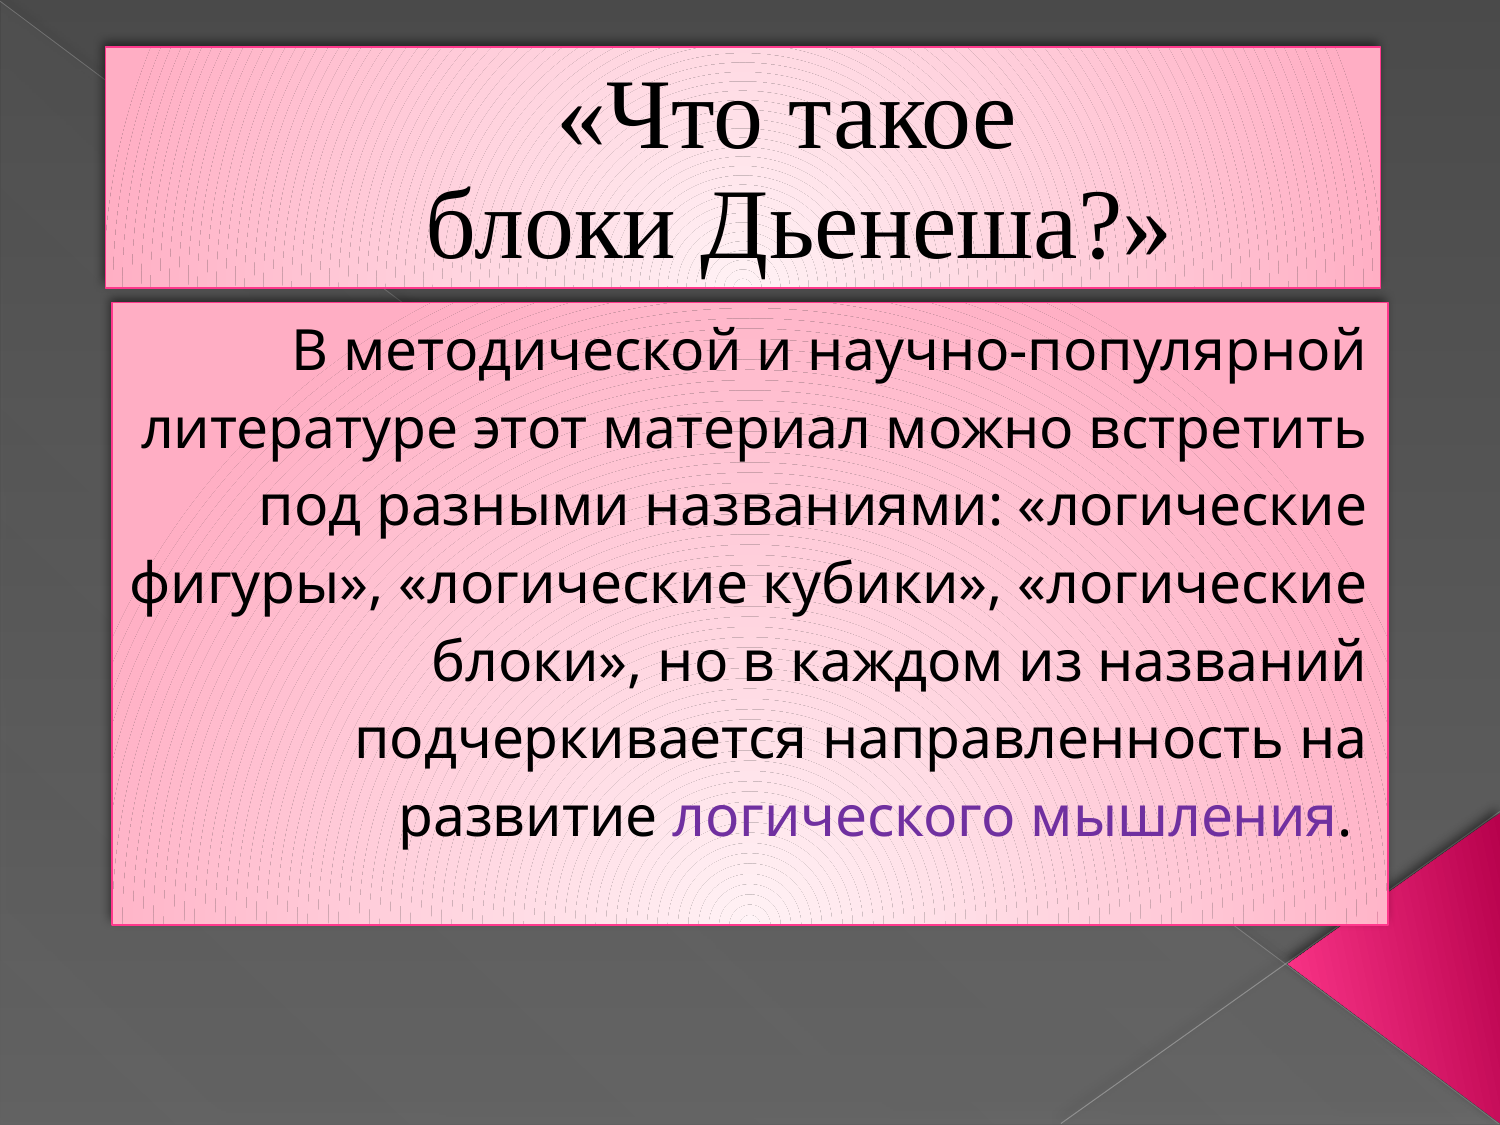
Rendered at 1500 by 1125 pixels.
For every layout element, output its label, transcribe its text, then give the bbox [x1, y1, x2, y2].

subtitle В методической и научно-популярной литературе этот материал можно встретить под разными названиями: «логические фигуры», «логические кубики», «логические блоки», но в каждом из названий подчеркивается направленность на развитие логического мышления. [111, 302, 1389, 926]
title «Что такое блоки Дьенеша?» [105, 46, 1381, 289]
